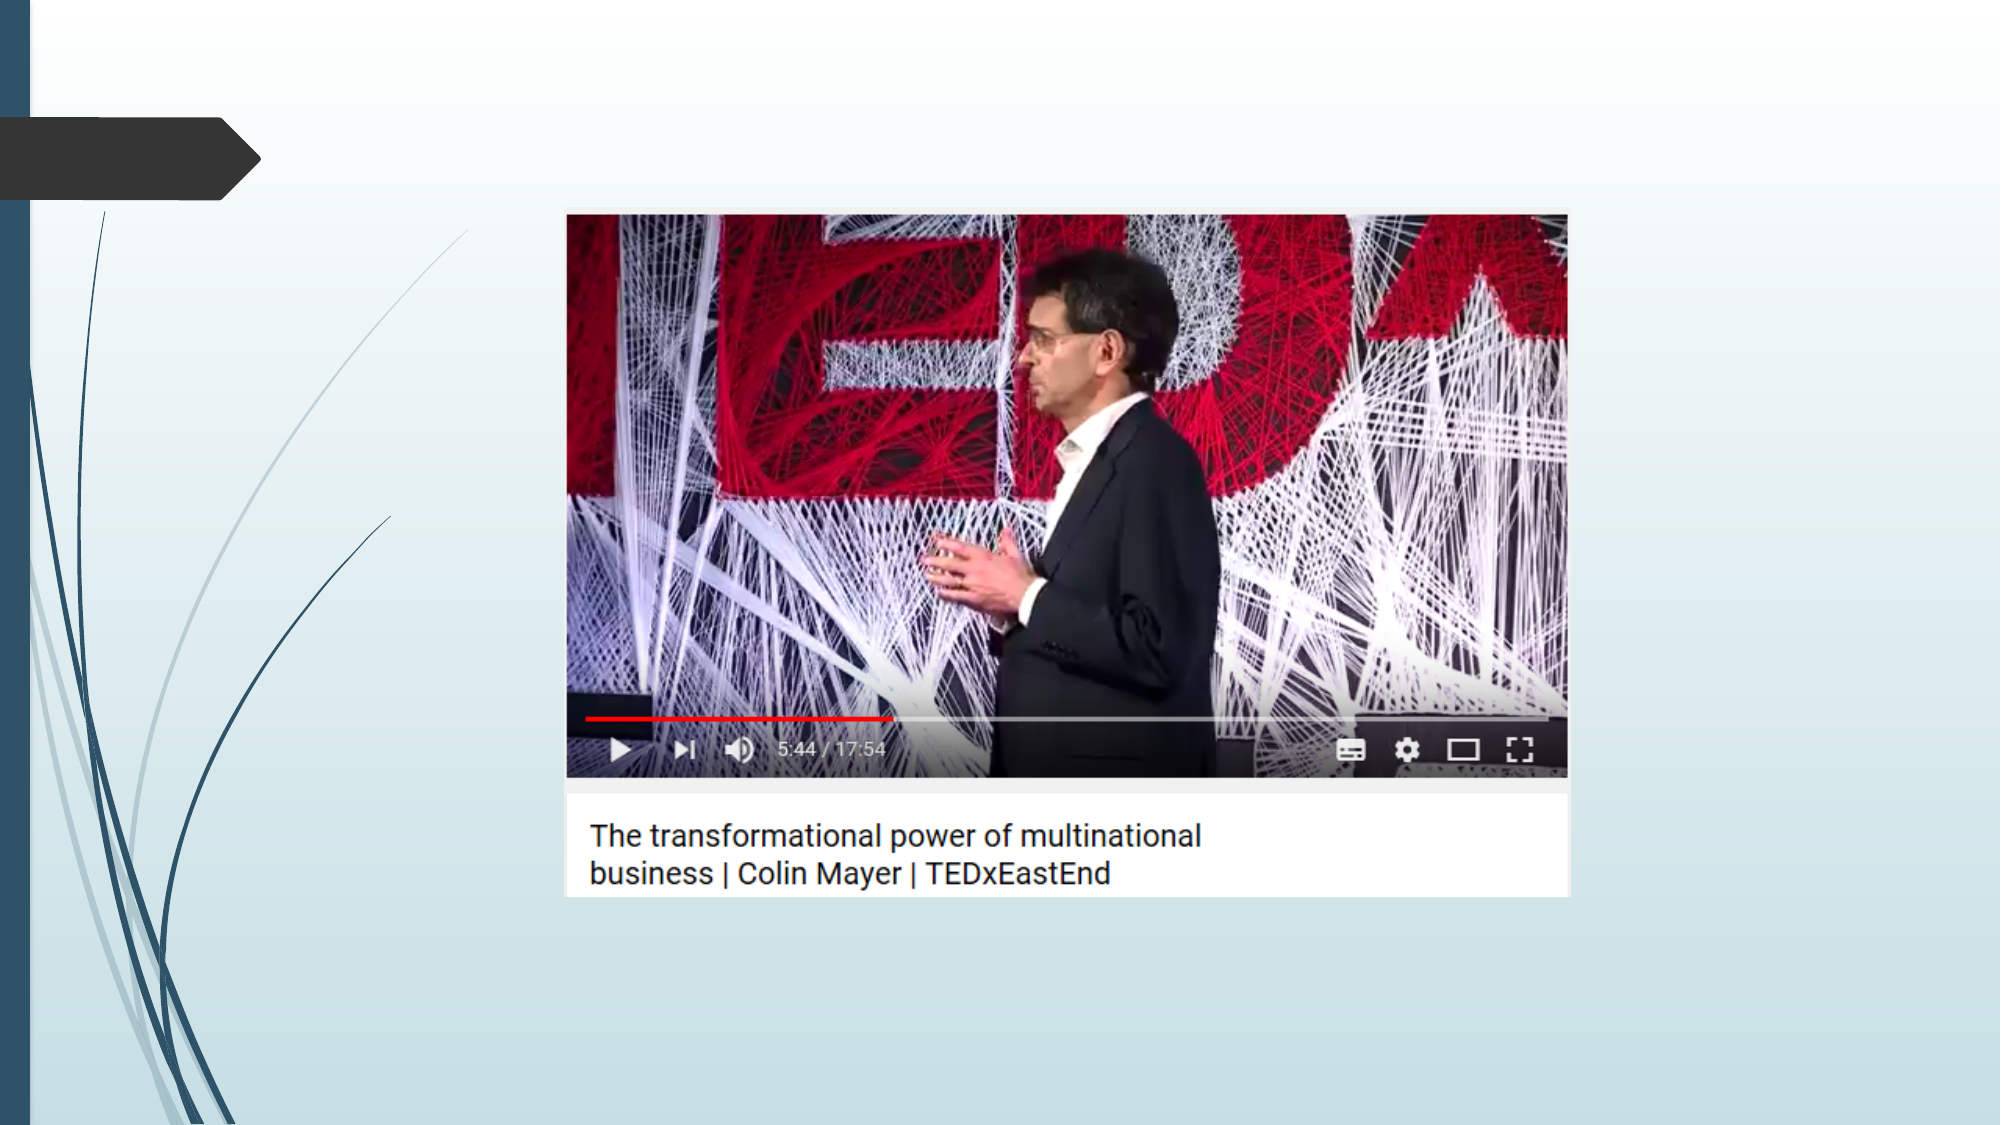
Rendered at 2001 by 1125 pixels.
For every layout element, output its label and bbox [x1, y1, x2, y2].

picture [564, 207, 1571, 897]
